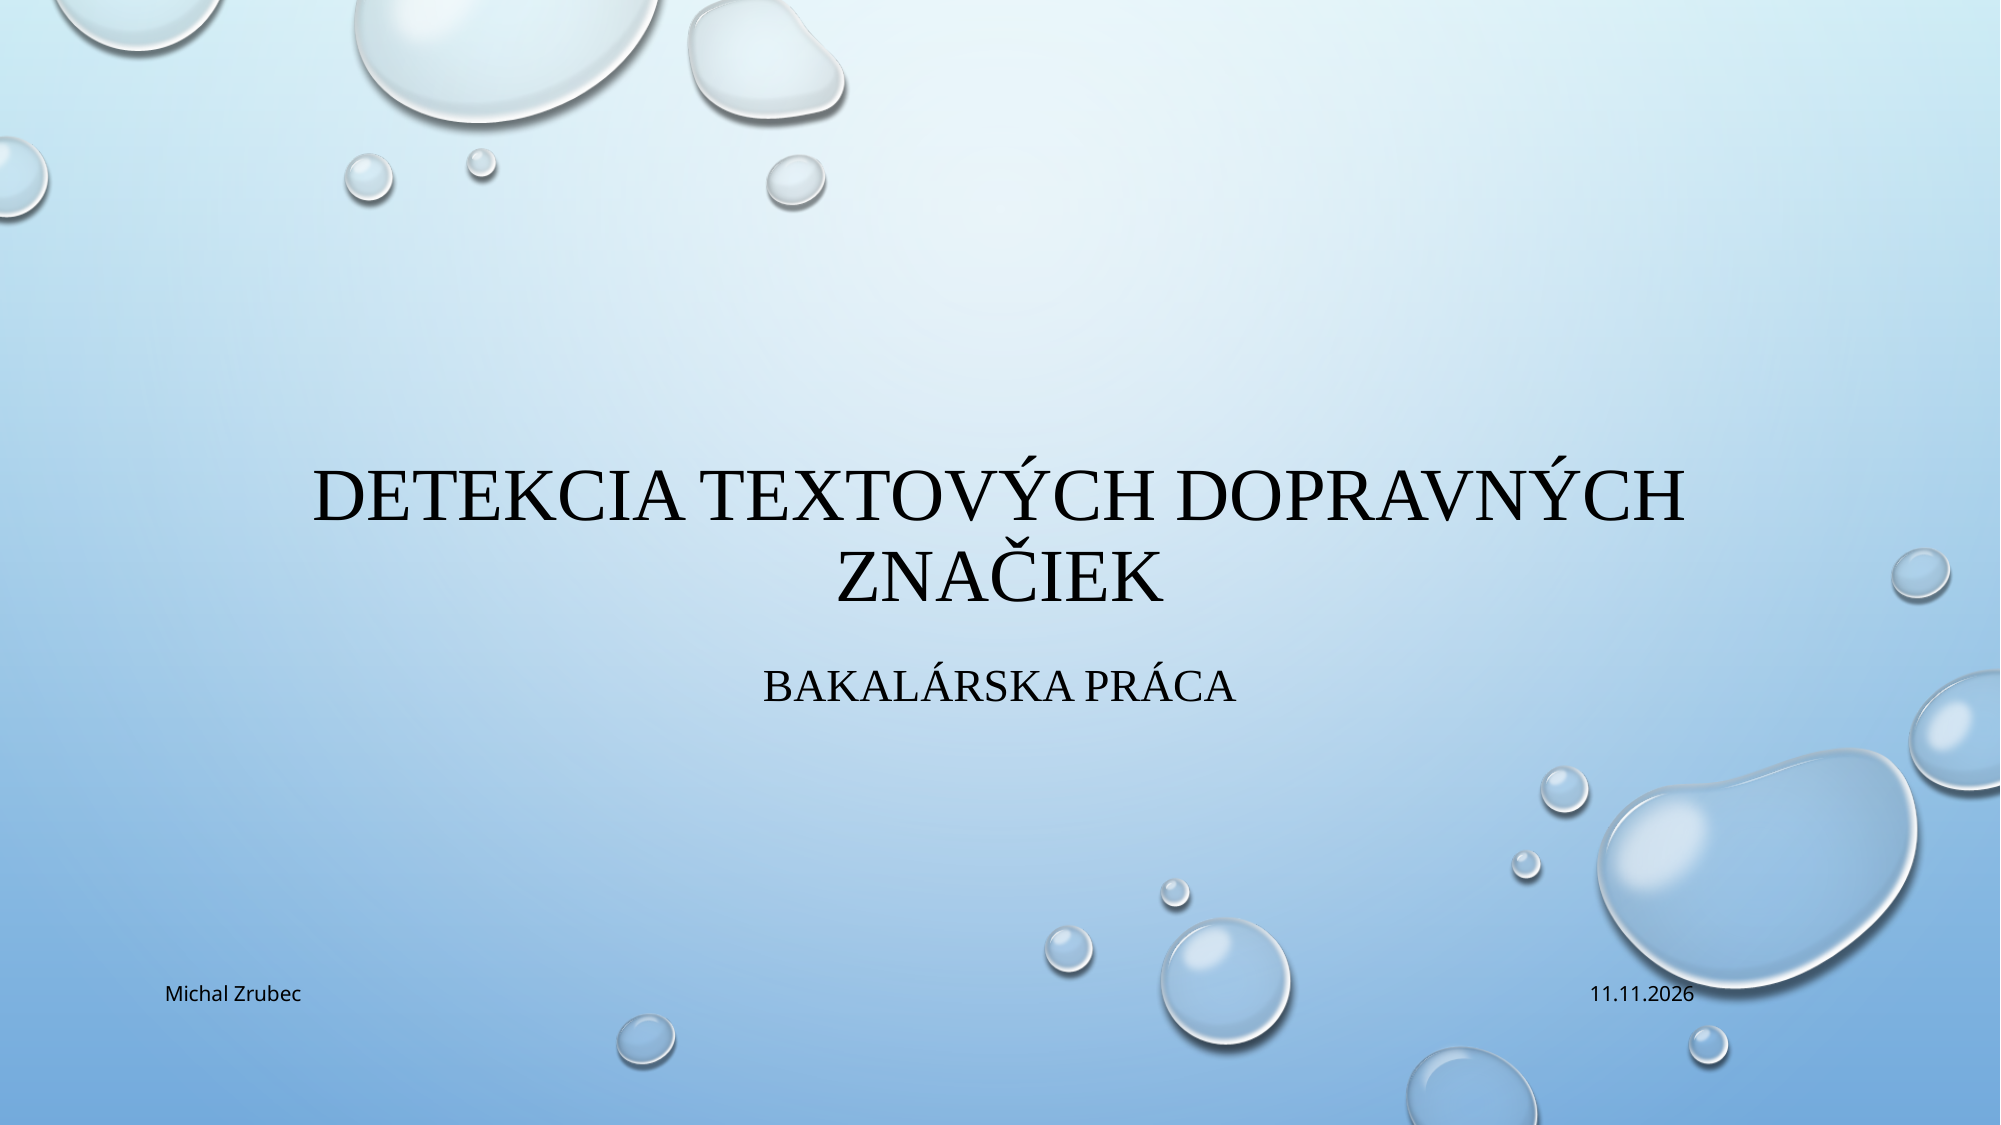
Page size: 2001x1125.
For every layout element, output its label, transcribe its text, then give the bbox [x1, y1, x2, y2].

picture [0, 0, 2000, 1125]
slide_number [1259, 965, 1710, 1025]
subtitle Bakalárska práca [287, 637, 1713, 863]
title Detekcia textových dopravných značiek [287, 213, 1713, 625]
footer Michal Zrubec [149, 965, 1245, 1025]
